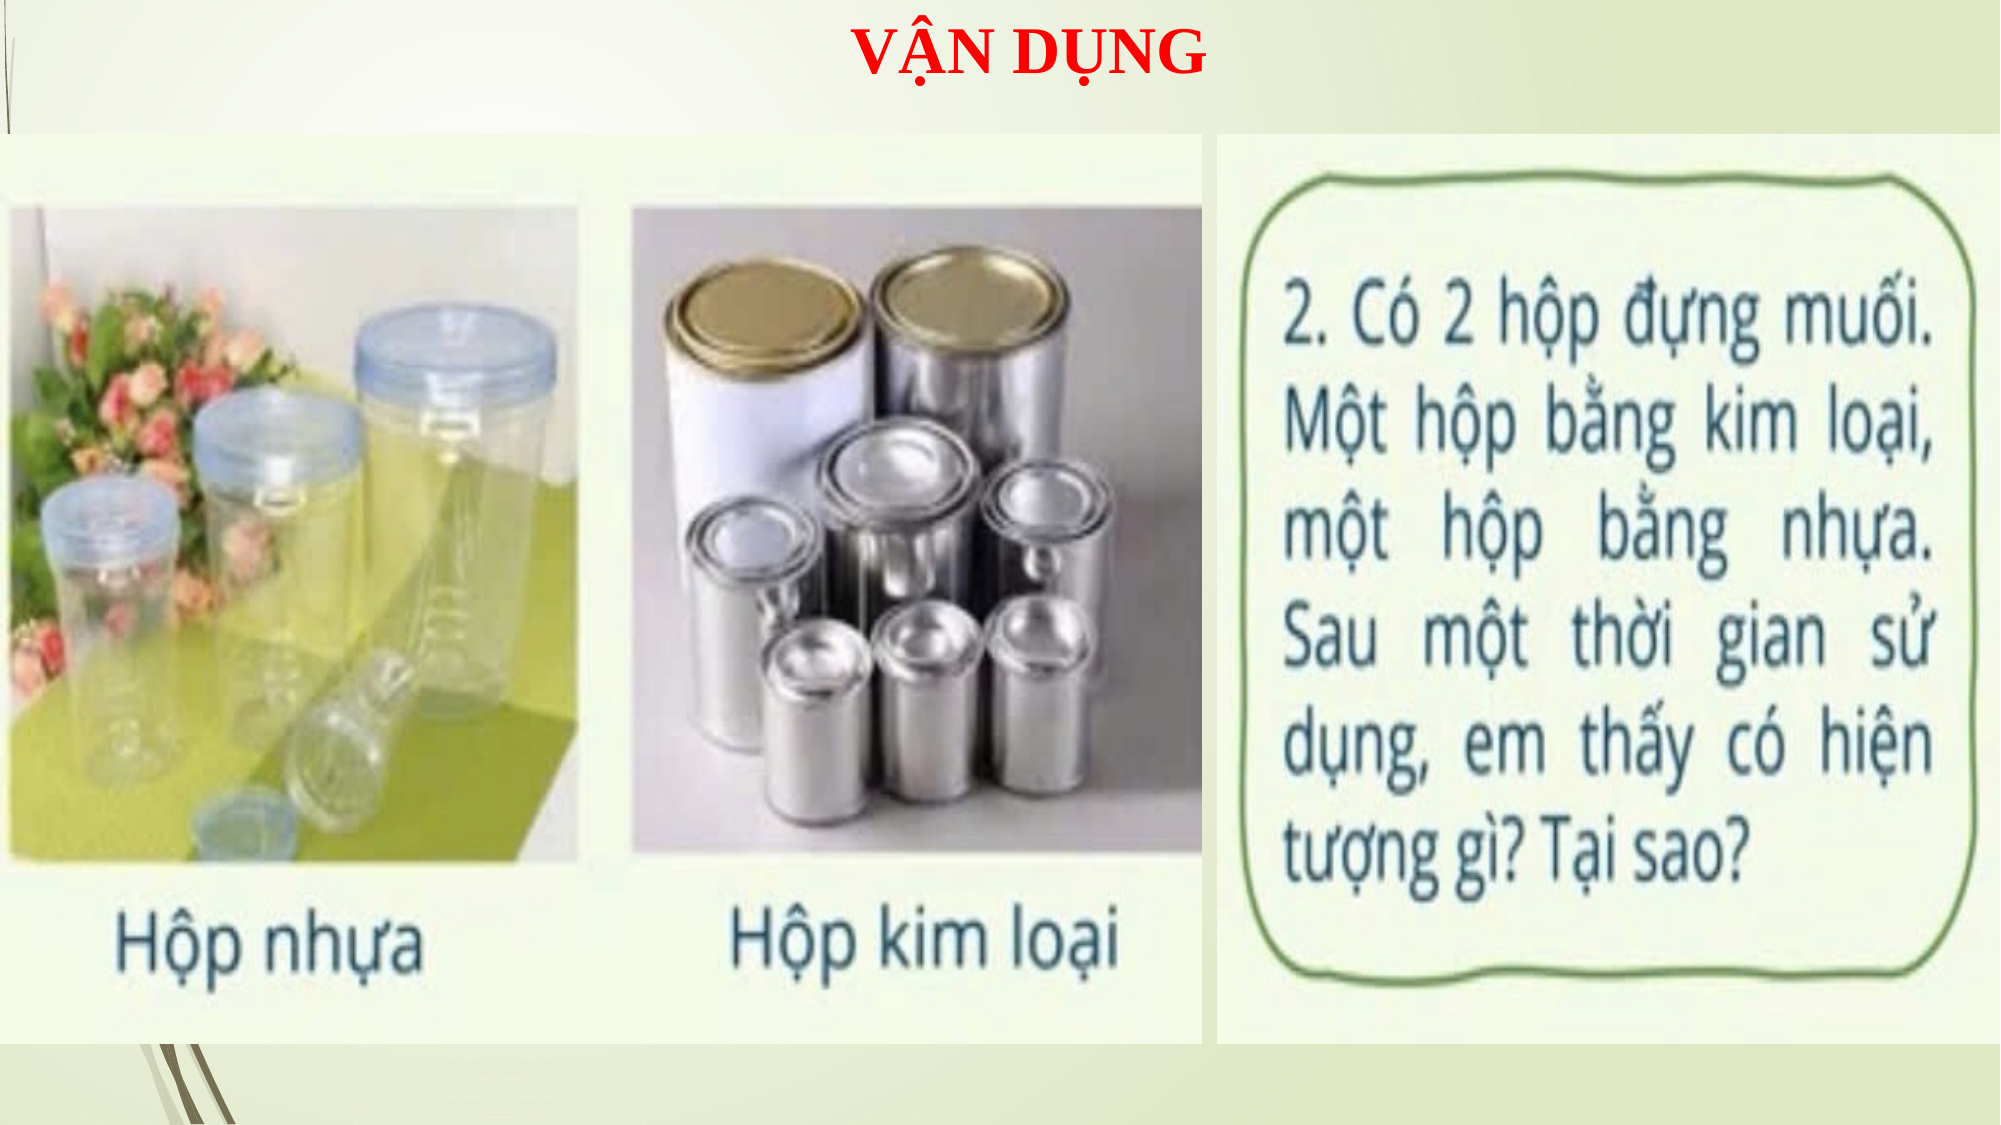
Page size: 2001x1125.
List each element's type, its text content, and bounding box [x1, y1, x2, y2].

picture [0, 134, 1203, 1045]
picture [1217, 134, 2000, 1045]
text_box VẬN DỤNG [835, 0, 1285, 95]
